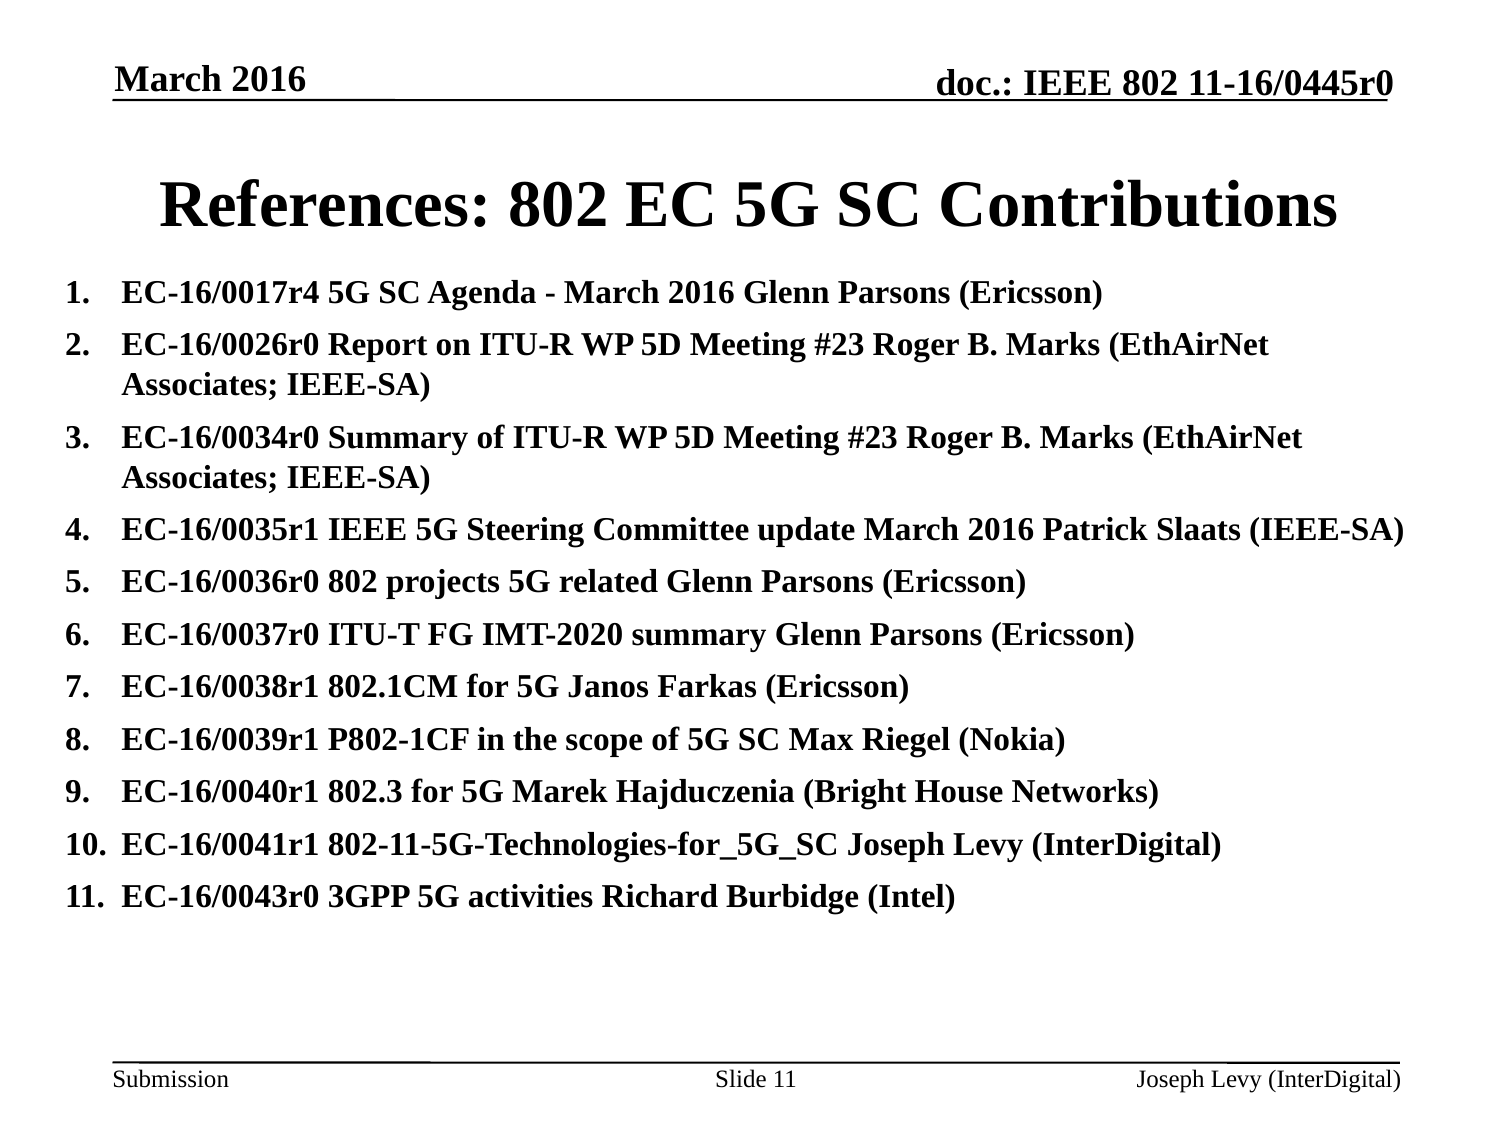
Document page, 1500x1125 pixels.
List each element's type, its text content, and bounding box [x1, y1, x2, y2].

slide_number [114, 54, 423, 100]
footer Joseph Levy (InterDigital) [878, 1061, 1402, 1093]
slide_number Slide 11 [712, 1061, 800, 1123]
title References: 802 EC 5G SC Contributions [112, 112, 1388, 262]
list EC-16/0017r4 5G SC Agenda - March 2016 Glenn Parsons (Ericsson) EC-16/0026r0 Report on ITU-R WP 5D Meeting #23 Roger B. Marks (EthAirNet Associates; IEEE-SA) EC-16/0034r0 Summary of ITU-R WP 5D Meeting #23 Roger B. Marks (EthAirNet Associates; IEEE-SA) EC-16/0035r1 IEEE 5G Steering Committee update March 2016 Patrick Slaats (IEEE-SA) EC-16/0036r0 802 projects 5G related Glenn Parsons (Ericsson) EC-16/0037r0 ITU-T FG IMT-2020 summary Glenn Parsons (Ericsson) EC-16/0038r1 802.1CM for 5G Janos Farkas (Ericsson) EC-16/0039r1 P802-1CF in the scope of 5G SC Max Riegel (Nokia) EC-16/0040r1 802.3 for 5G Marek Hajduczenia (Bright House Networks) EC-16/0041r1 802-11-5G-Technologies-for_5G_SC Joseph Levy (InterDigital) EC-16/0043r0 3GPP 5G activities Richard Burbidge (Intel) [49, 262, 1426, 1001]
